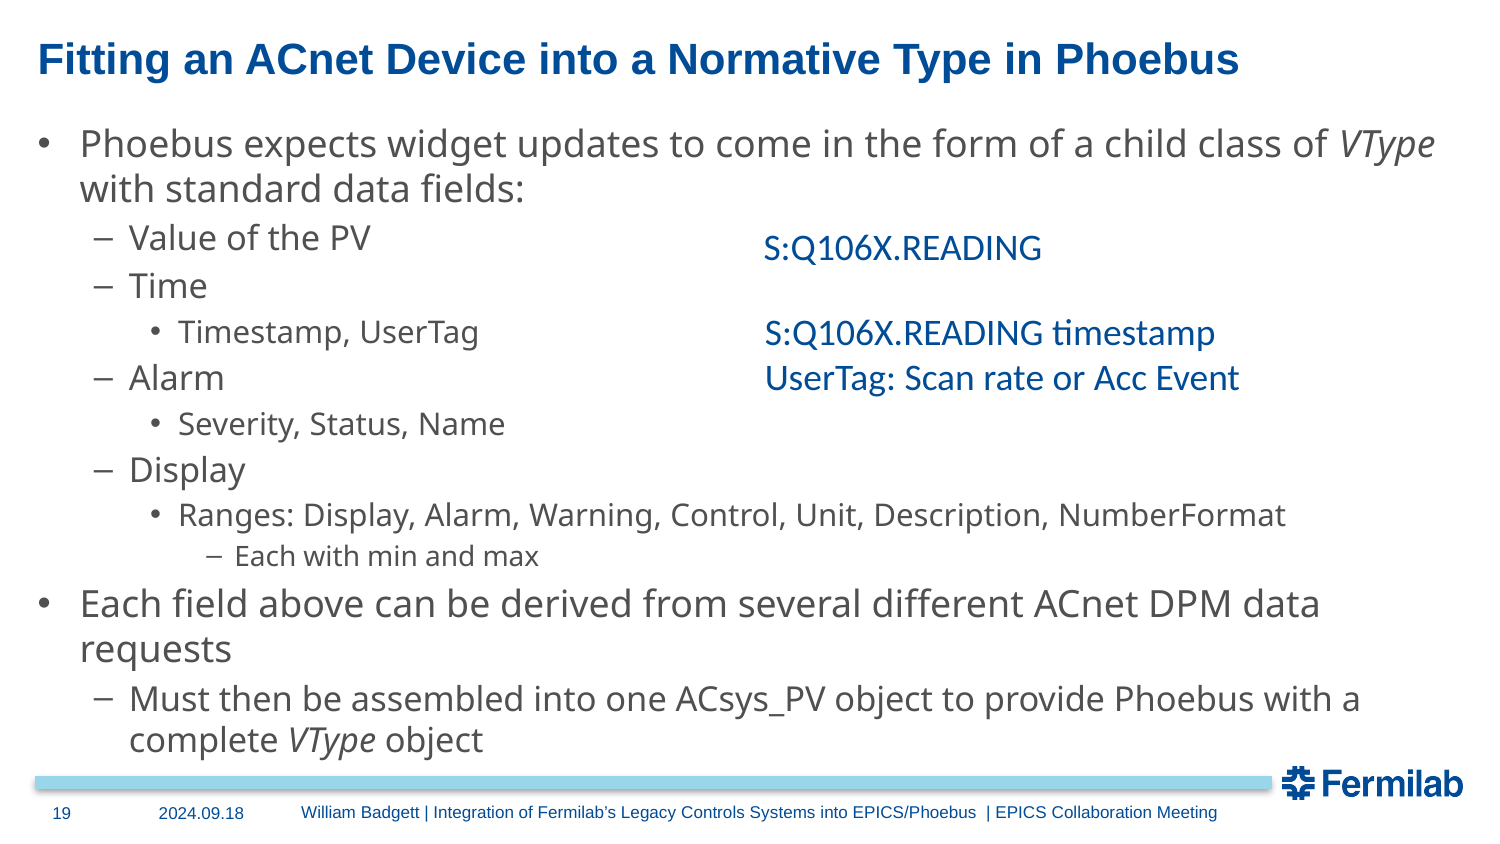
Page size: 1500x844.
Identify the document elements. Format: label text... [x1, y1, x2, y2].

text_box S:Q106X.READING [748, 215, 1084, 275]
text_box S:Q106X.READING timestamp UserTag: Scan rate or Acc Event [749, 300, 1325, 406]
list Phoebus expects widget updates to come in the form of a child class of VType with standard data fields: Value of the PV Time Timestamp, UserTag Alarm Severity, Status, Name Display Ranges: Display, Alarm, Warning, Control, Unit, Description, NumberFormat Each with min and max Each field above can be derived from several different ACnet DPM data requests Must then be assembled into one ACsys_PV object to provide Phoebus with a complete VType object [37, 119, 1461, 742]
picture [1282, 766, 1463, 800]
title Fitting an ACnet Device into a Normative Type in Phoebus [37, 30, 1463, 84]
